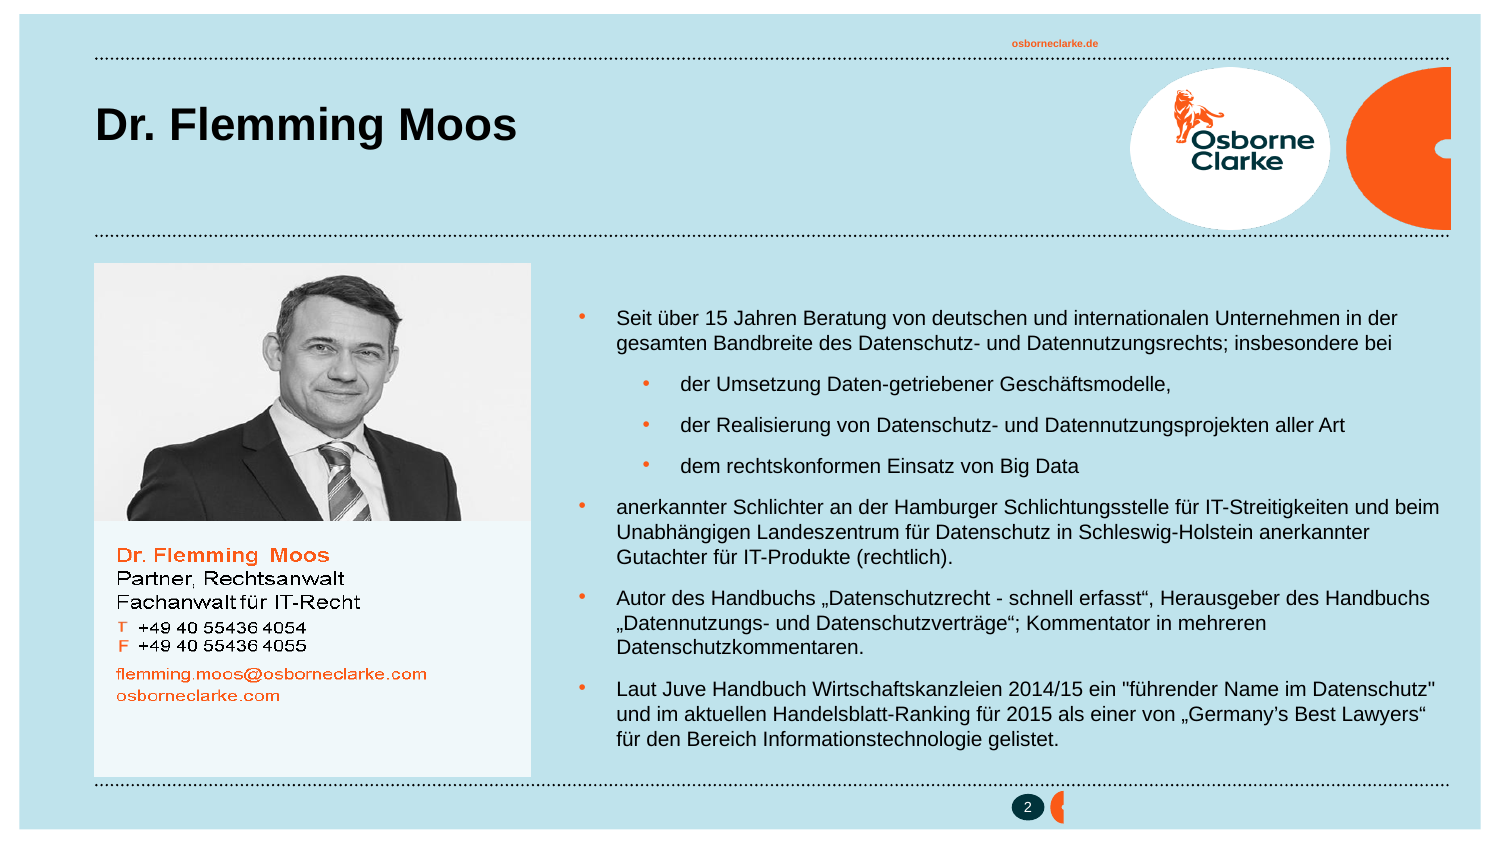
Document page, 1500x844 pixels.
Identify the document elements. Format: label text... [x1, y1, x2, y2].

picture [94, 263, 531, 777]
title Dr. Flemming Moos [95, 94, 1125, 192]
text_box Seit über 15 Jahren Beratung von deutschen und internationalen Unternehmen in der gesamten Bandbreite des Datenschutz- und Datennutzungsrechts; insbesondere bei der Umsetzung Daten-getriebener Geschäftsmodelle, der Realisierung von Datenschutz- und Datennutzungsprojekten aller Art dem rechtskonformen Einsatz von Big Data anerkannter Schlichter an der Hamburger Schlichtungsstelle für IT-Streitigkeiten und beim Unabhängigen Landeszentrum für Datenschutz in Schleswig-Holstein anerkannter Gutachter für IT-Produkte (rechtlich). Autor des Handbuchs „Datenschutzrecht - schnell erfasst“, Herausgeber des Handbuchs „Datennutzungs- und Datenschutzverträge“; Kommentator in mehreren Datenschutzkommentaren. Laut Juve Handbuch Wirtschaftskanzleien 2014/15 ein "führender Name im Datenschutz" und im aktuellen Handelsblatt-Ranking für 2015 als einer von „Germany’s Best Lawyers“ für den Bereich Informationstechnologie gelistet. [553, 263, 1448, 777]
picture [1130, 67, 1452, 230]
